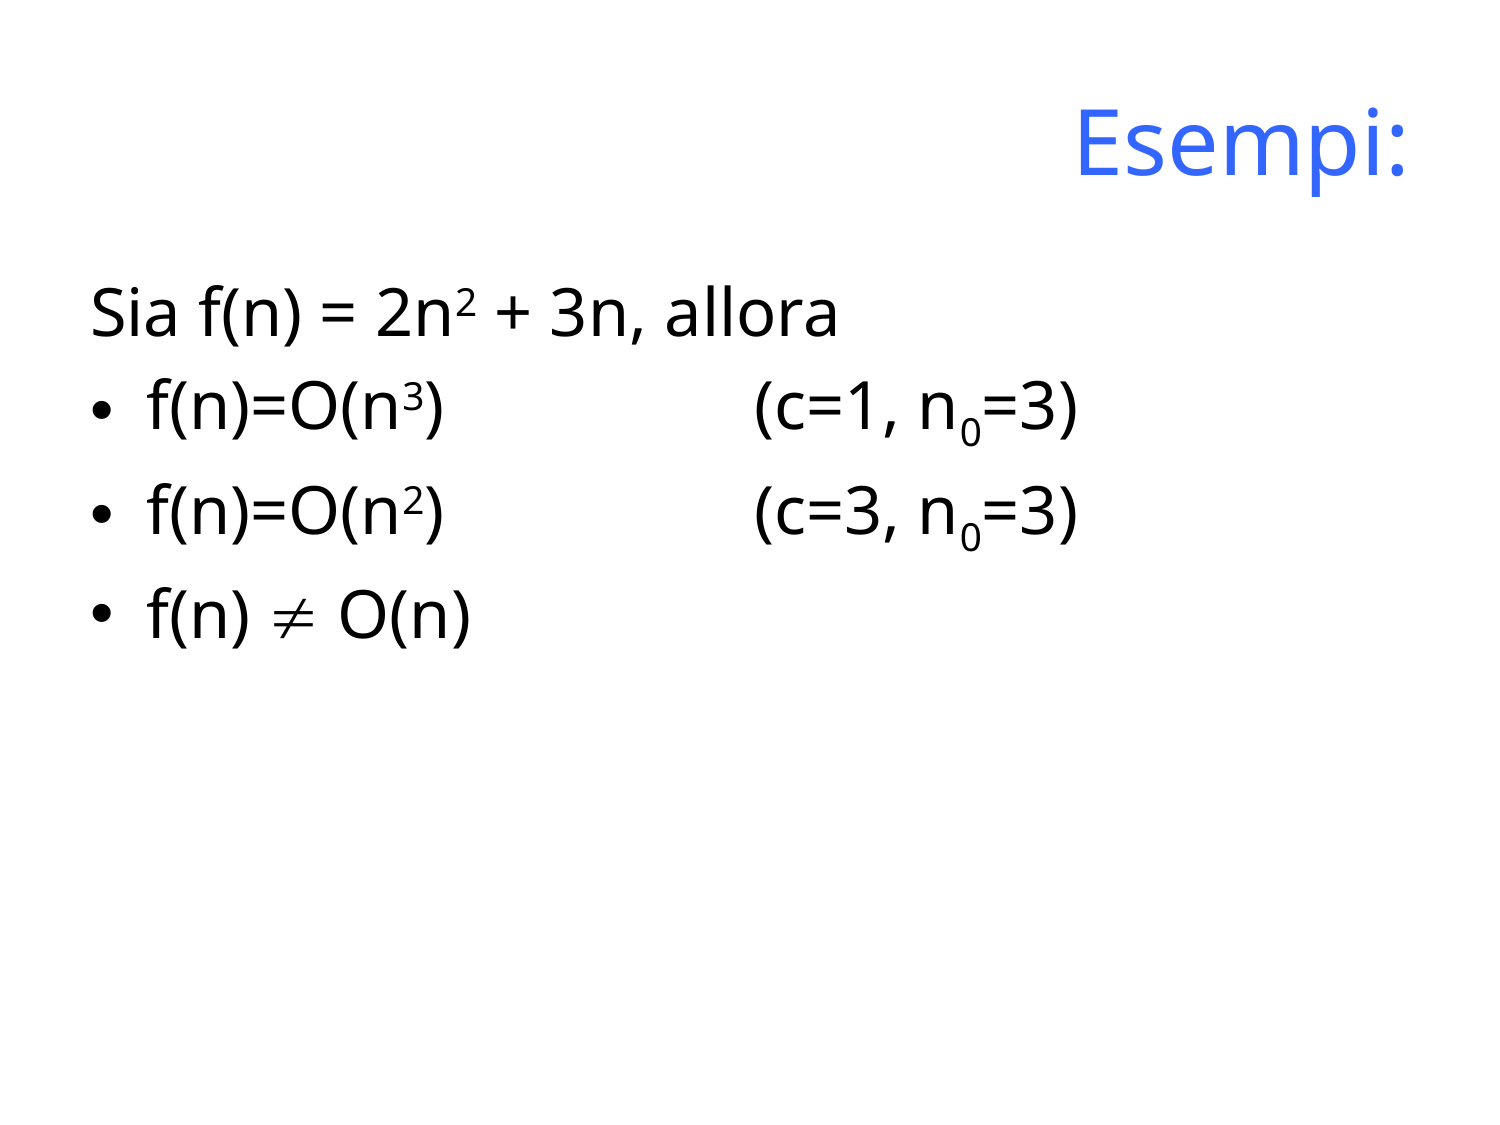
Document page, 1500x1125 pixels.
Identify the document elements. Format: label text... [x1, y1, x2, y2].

title Esempi: [75, 45, 1425, 233]
list Sia f(n) = 2n2 + 3n, allora f(n)=O(n3) (c=1, n0=3) f(n)=O(n2) (c=3, n0=3) f(n)  O(n) [75, 262, 1425, 1005]
